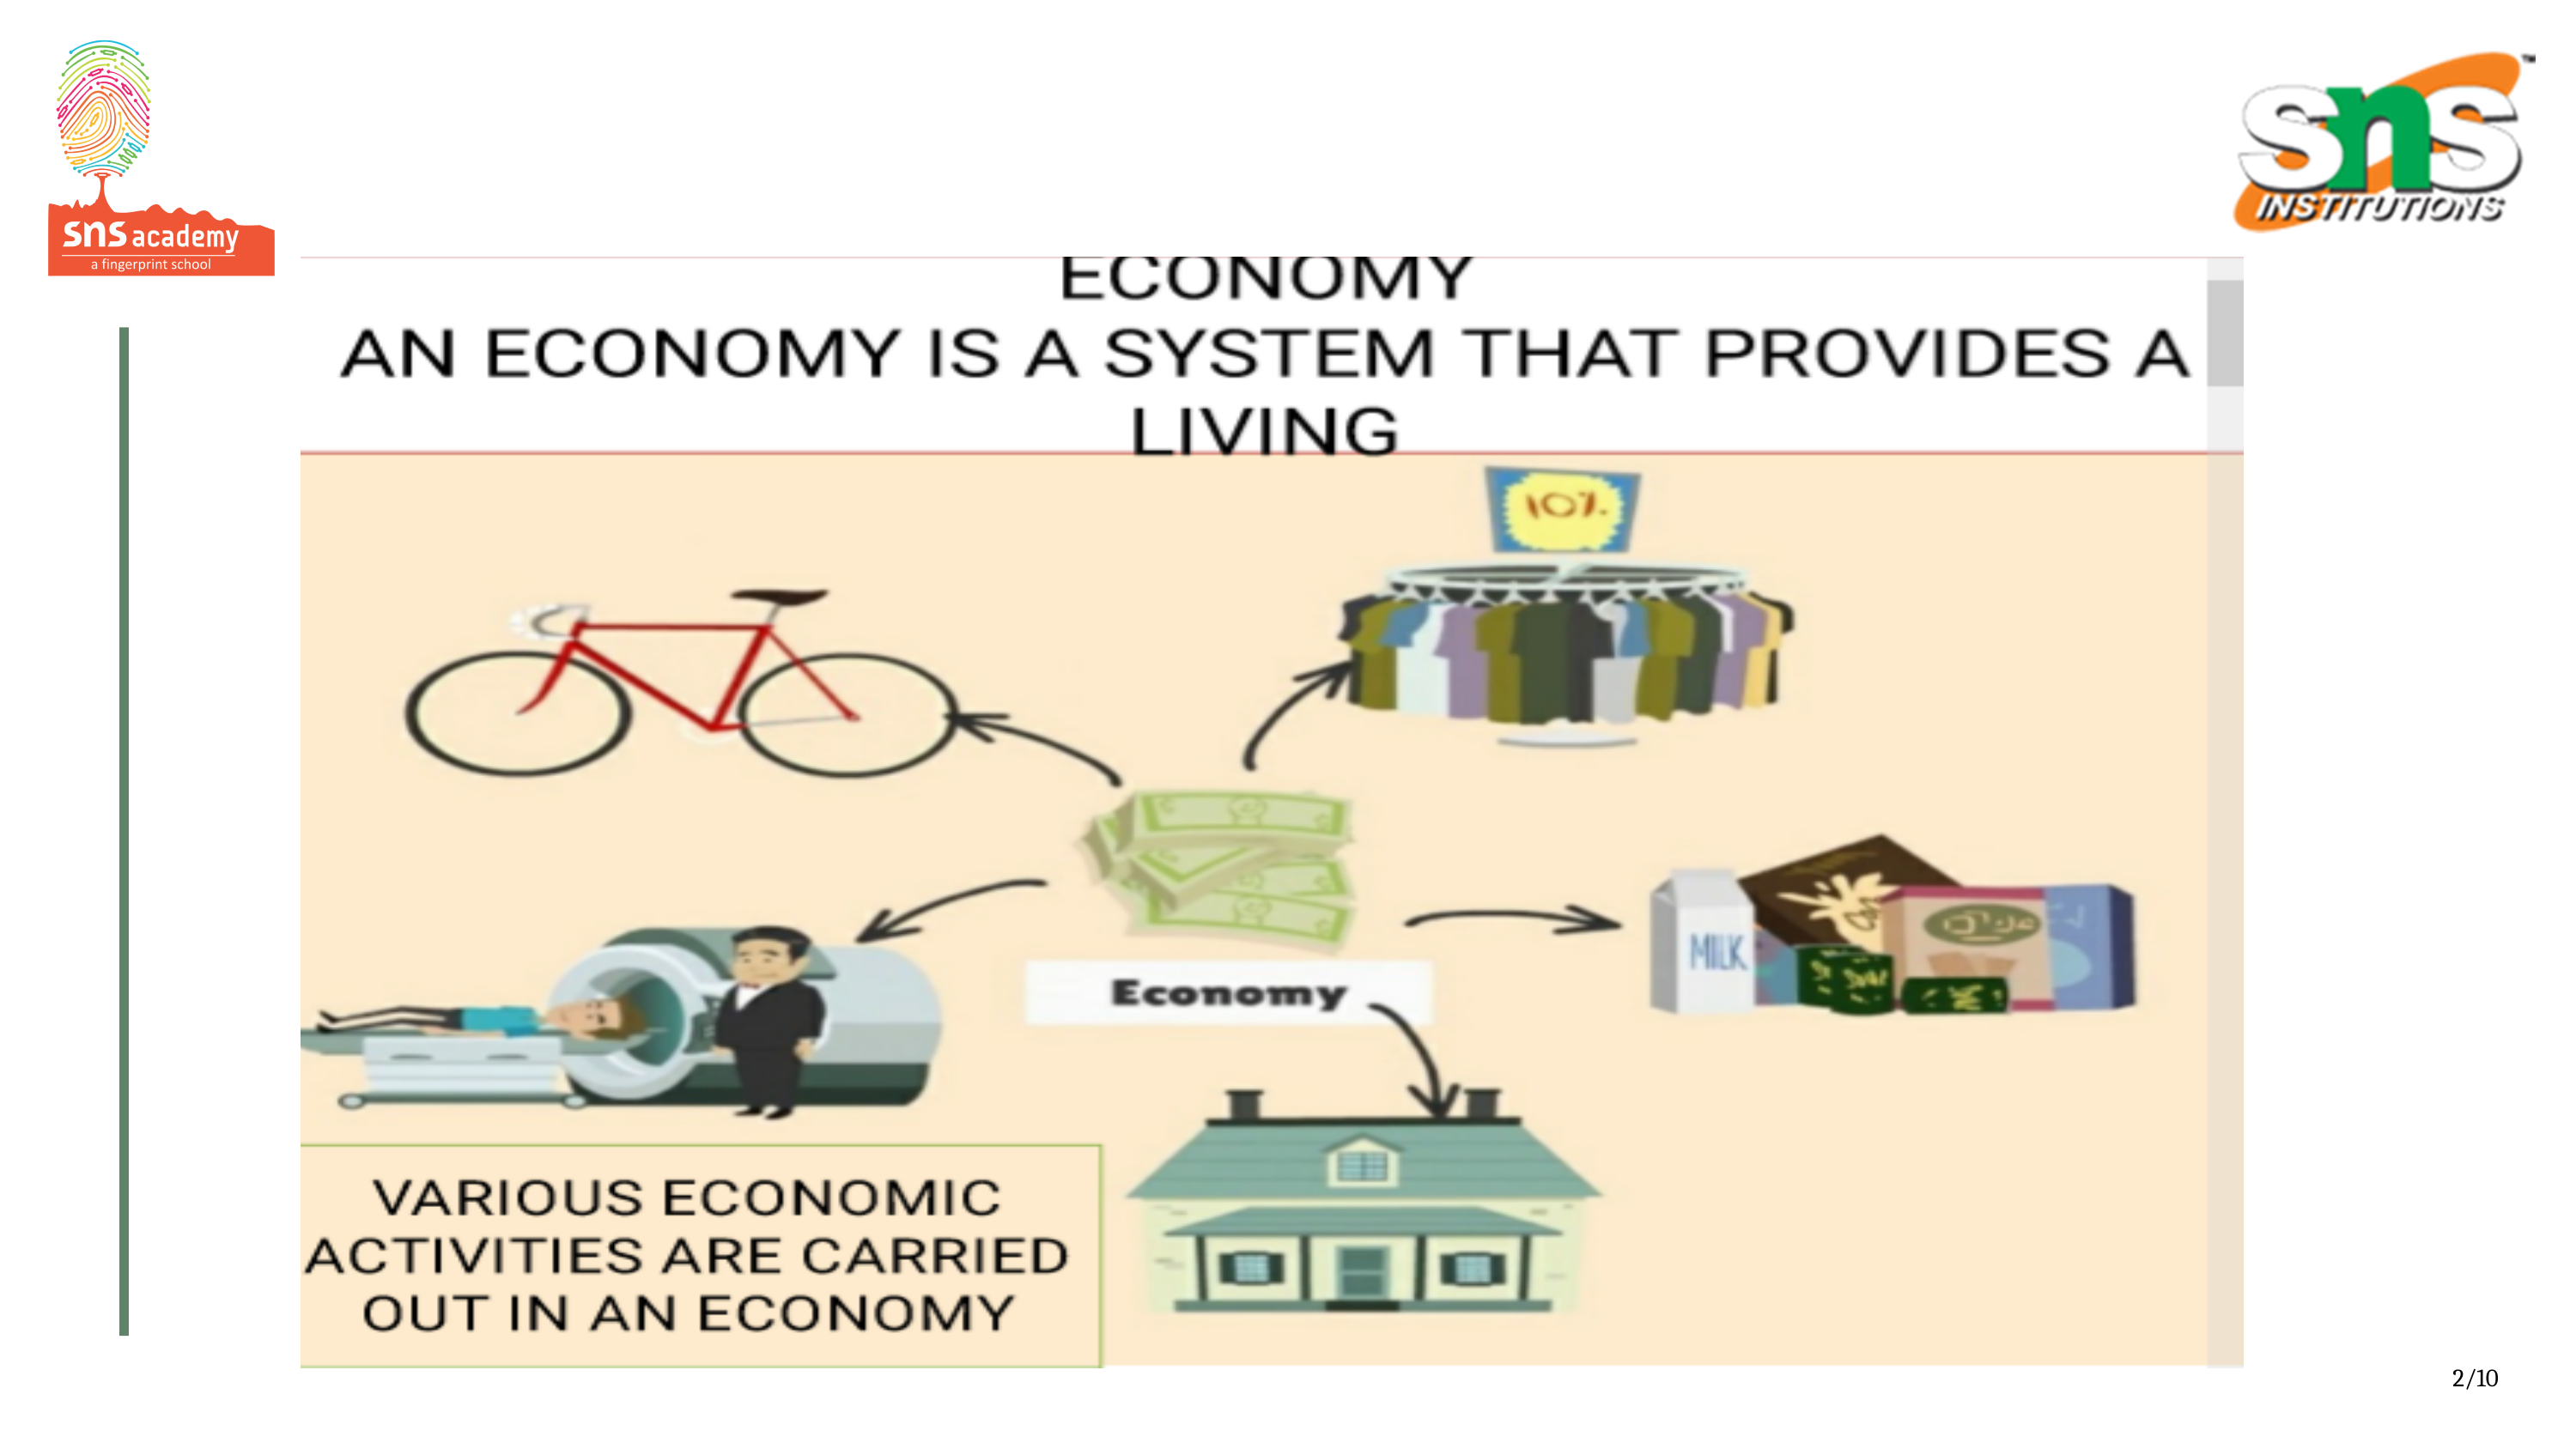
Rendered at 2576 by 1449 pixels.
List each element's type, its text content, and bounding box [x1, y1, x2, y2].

picture [300, 257, 2244, 1368]
slide_number 2/10 [2210, 1350, 2512, 1403]
text_box [119, 327, 129, 1337]
picture [2233, 50, 2536, 233]
picture [38, 33, 280, 285]
